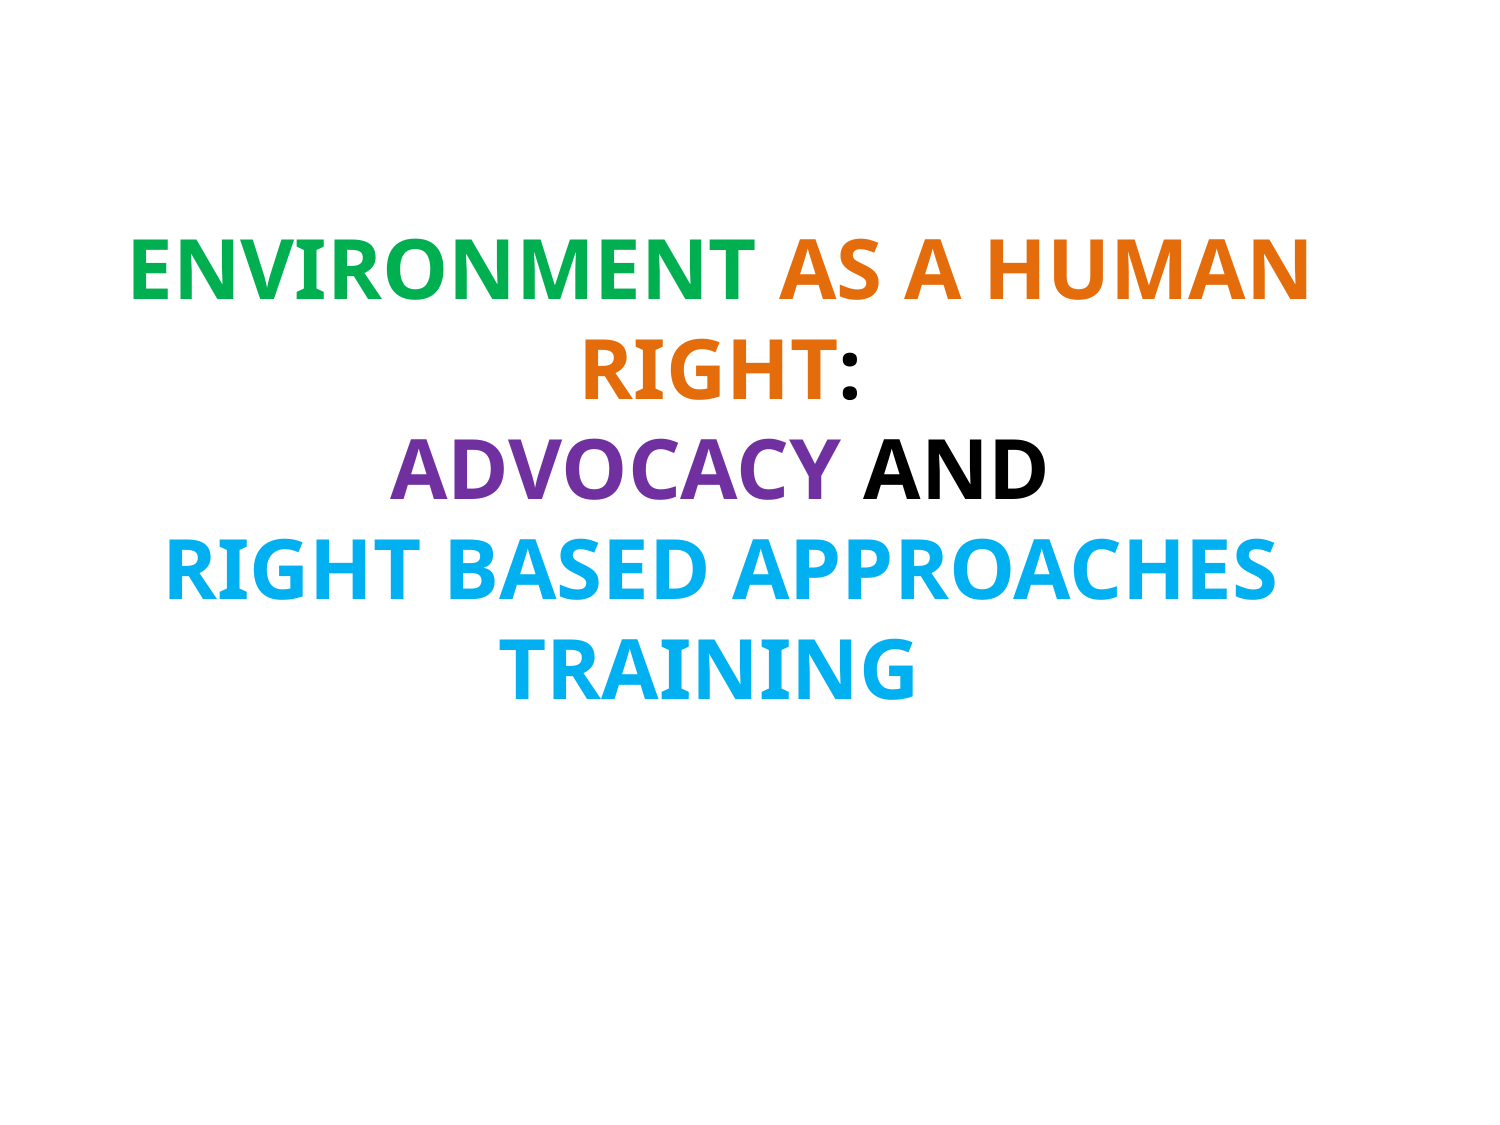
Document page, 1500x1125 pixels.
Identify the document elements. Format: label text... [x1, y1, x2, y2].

title ENVIRONMENT AS A HUMAN RIGHT: ADVOCACY AND RIGHT BASED APPROACHES TRAINING [64, 137, 1376, 905]
